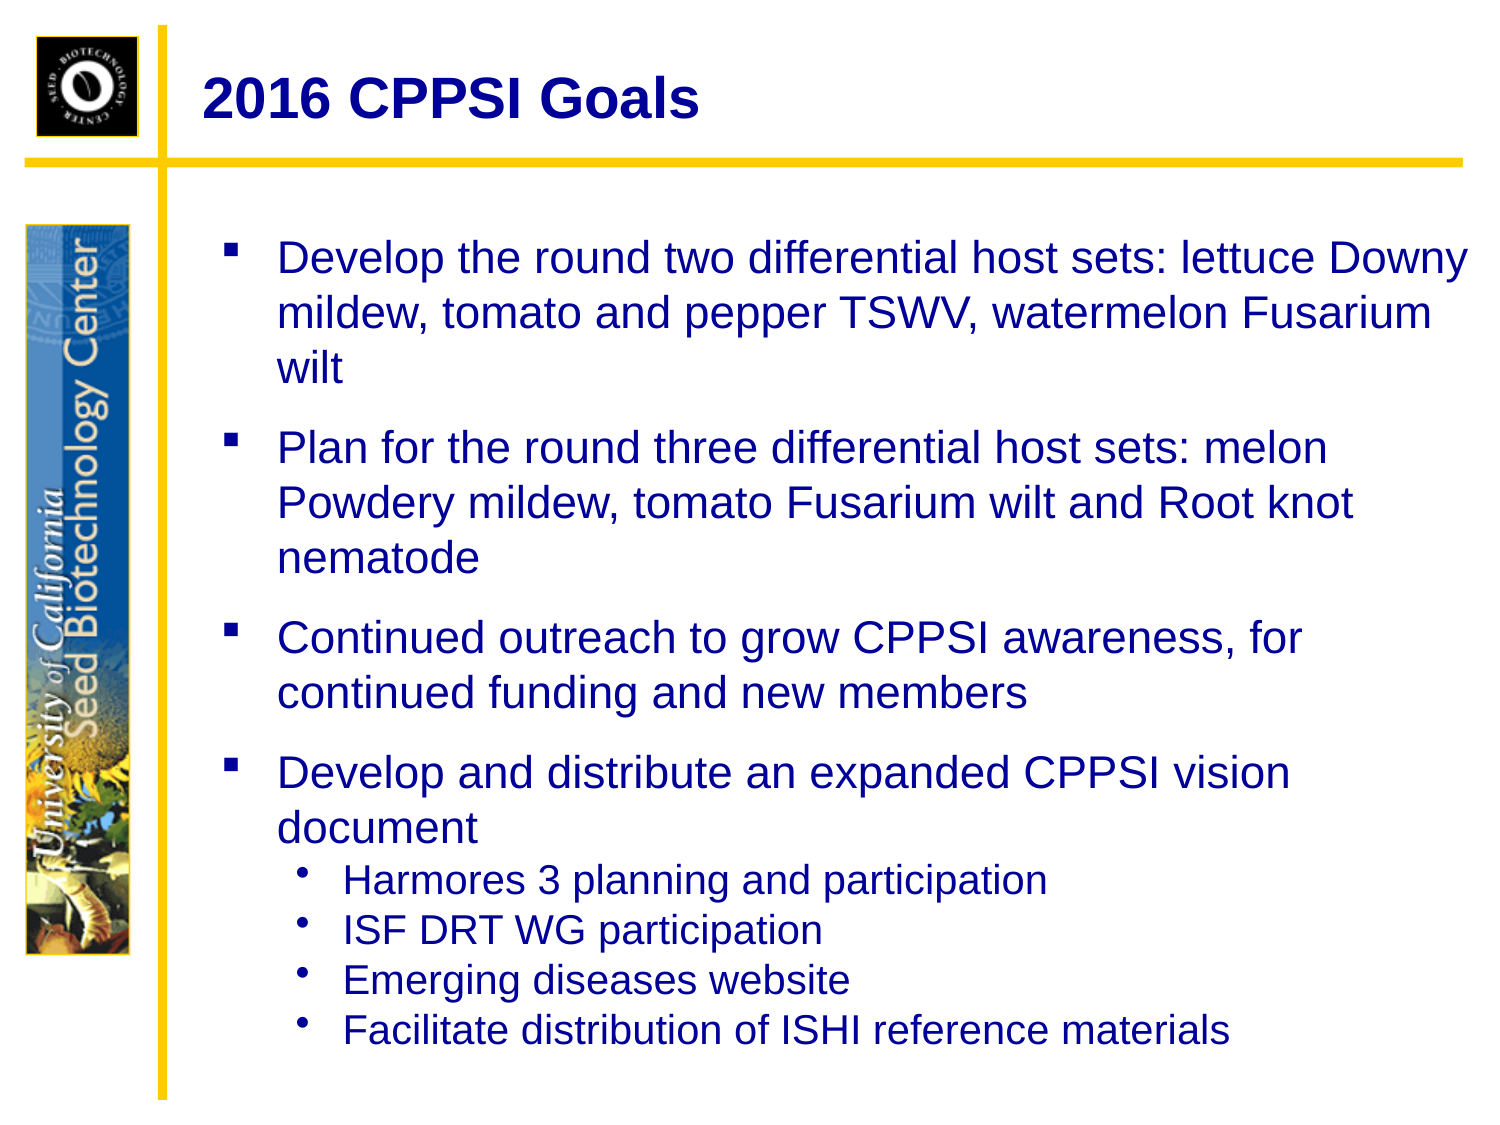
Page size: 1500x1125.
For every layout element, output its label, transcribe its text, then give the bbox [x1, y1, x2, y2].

picture [37, 37, 137, 136]
title 2016 CPPSI Goals [187, 37, 1463, 138]
picture [24, 224, 132, 957]
list Develop the round two differential host sets: lettuce Downy mildew, tomato and pepper TSWV, watermelon Fusarium wilt Plan for the round three differential host sets: melon Powdery mildew, tomato Fusarium wilt and Root knot nematode Continued outreach to grow CPPSI awareness, for continued funding and new members Develop and distribute an expanded CPPSI vision document Harmores 3 planning and participation ISF DRT WG participation Emerging diseases website Facilitate distribution of ISHI reference materials [205, 220, 1500, 1097]
